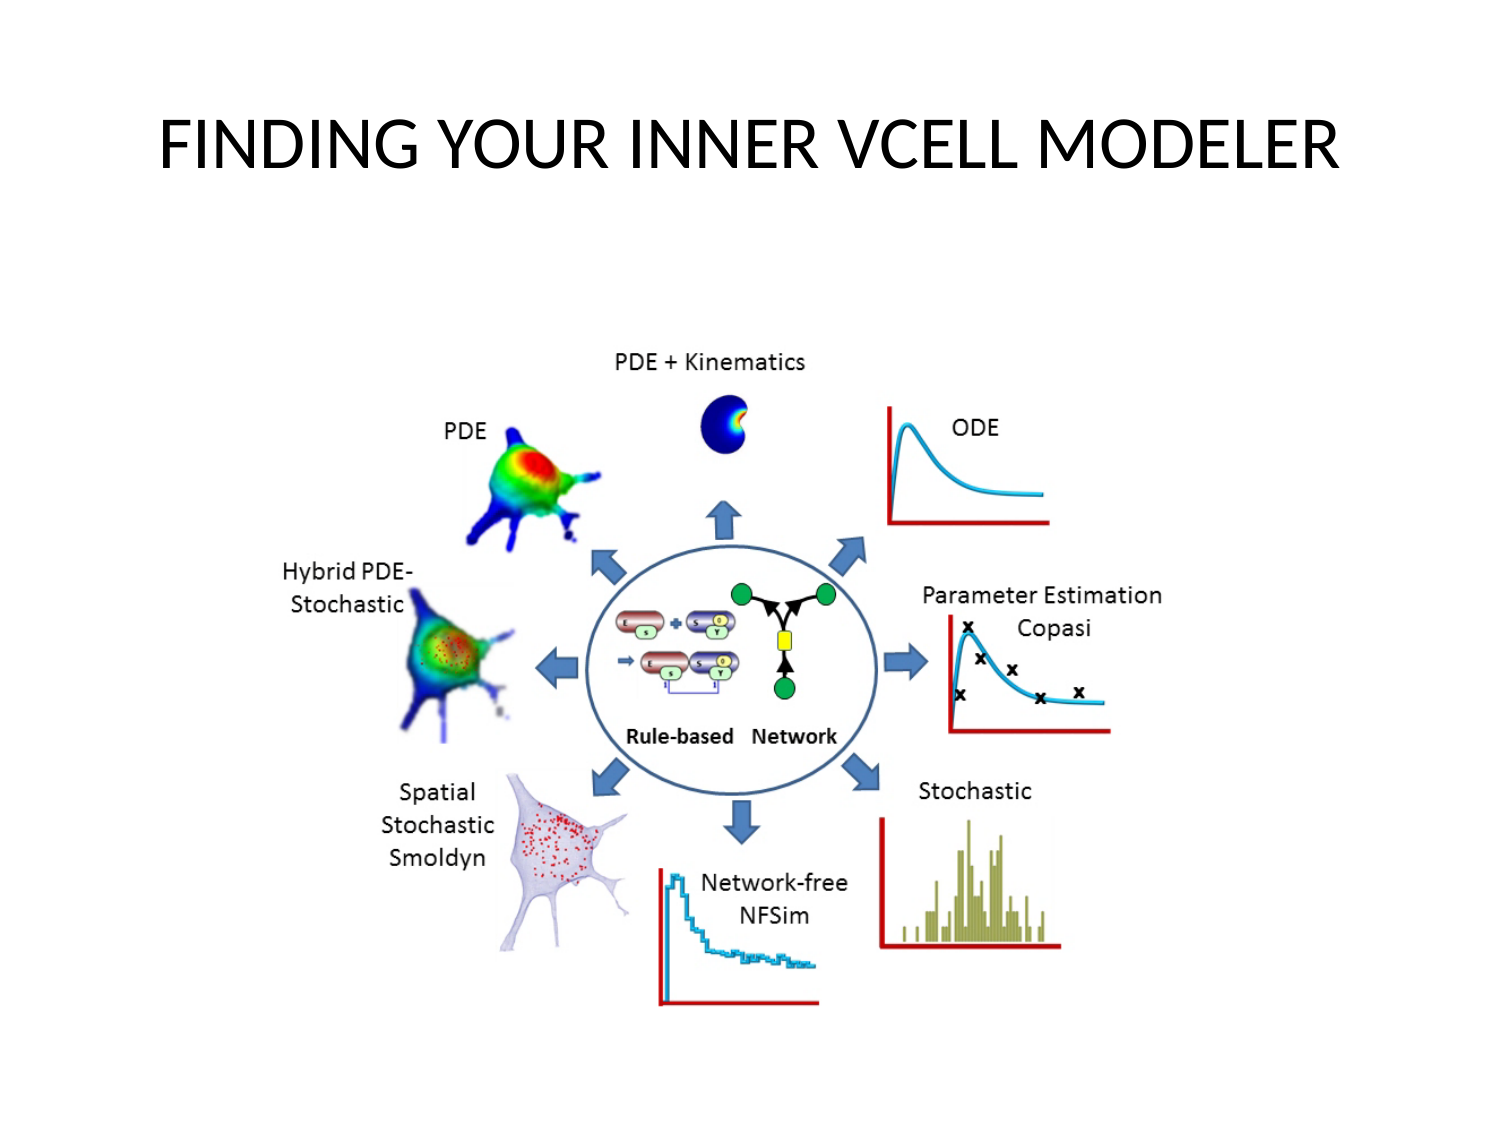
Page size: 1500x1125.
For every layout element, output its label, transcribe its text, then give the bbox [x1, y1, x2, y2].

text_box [187, 299, 1275, 1116]
title FINDING YOUR INNER VCELL MODELER [12, 45, 1488, 233]
